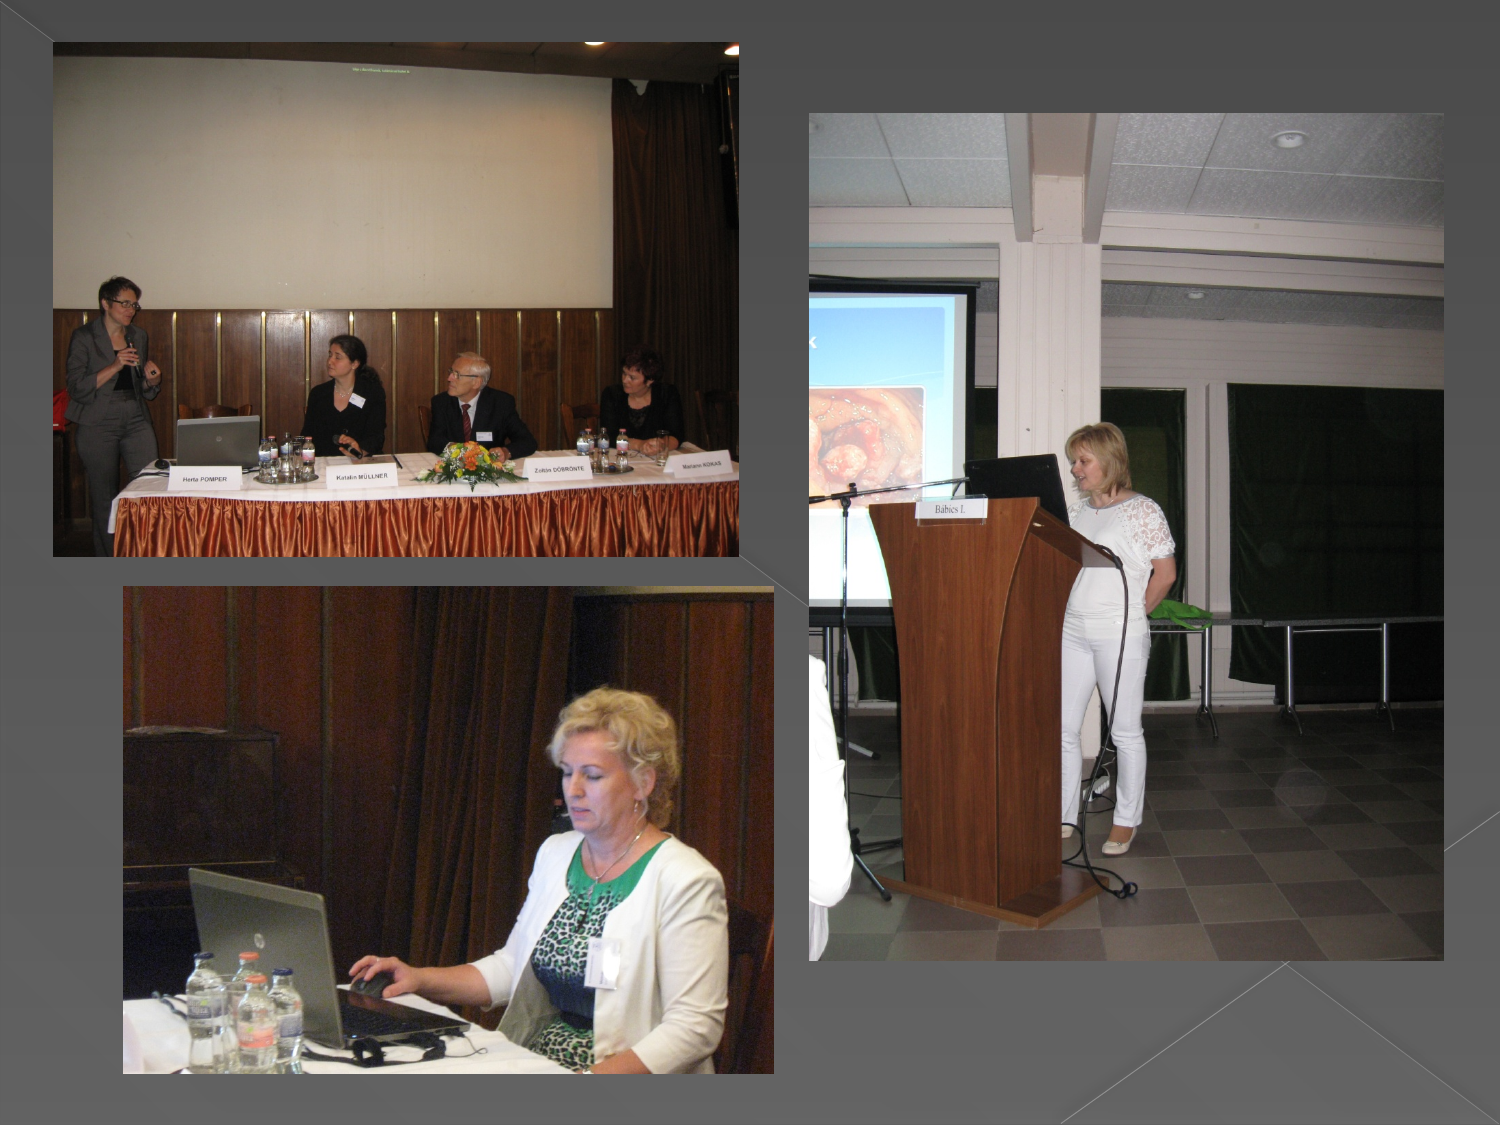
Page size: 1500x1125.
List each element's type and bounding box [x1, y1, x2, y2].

picture [123, 585, 774, 1074]
picture [808, 113, 1445, 961]
picture [52, 42, 739, 557]
